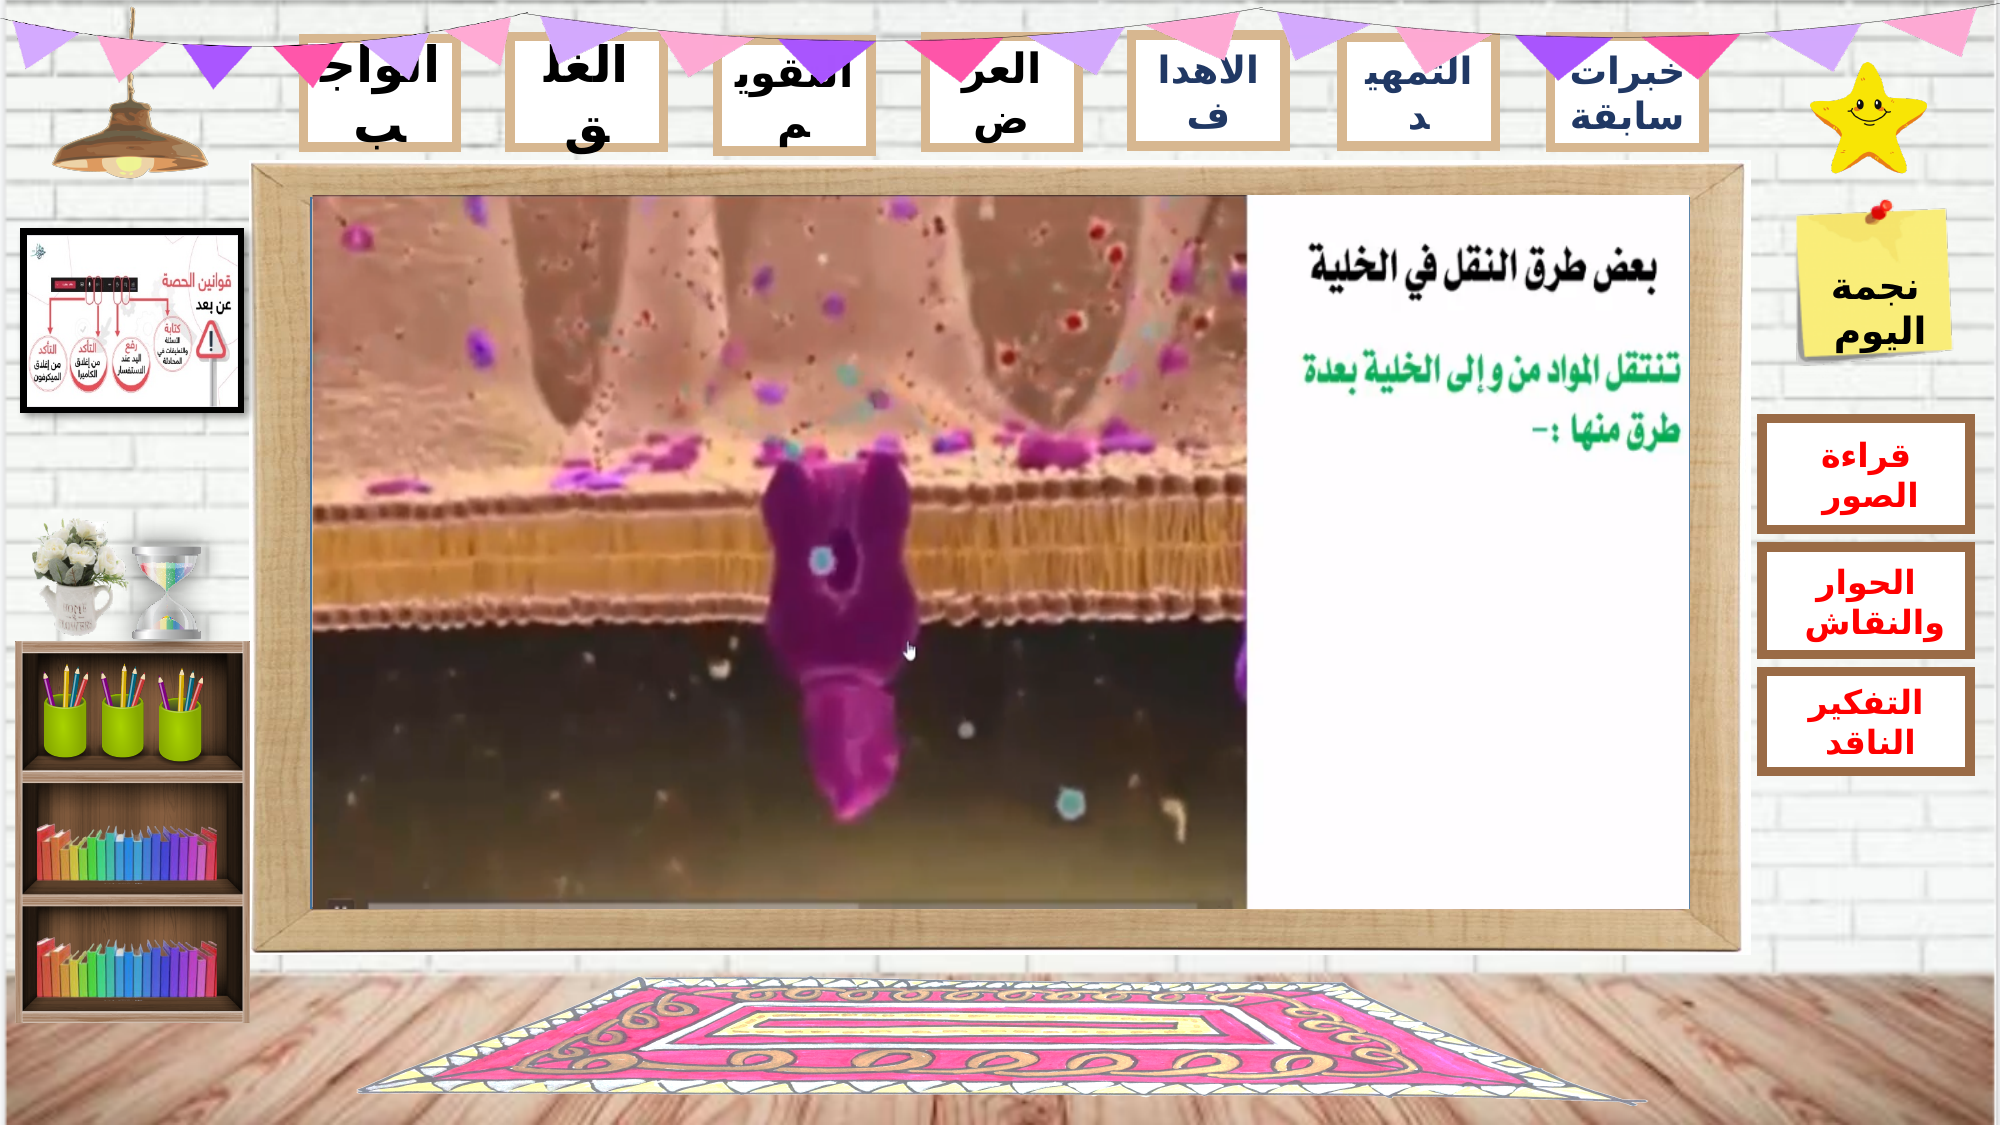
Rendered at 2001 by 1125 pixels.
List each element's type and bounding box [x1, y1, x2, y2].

text_box [1762, 418, 1971, 772]
picture [0, 0, 2000, 1125]
